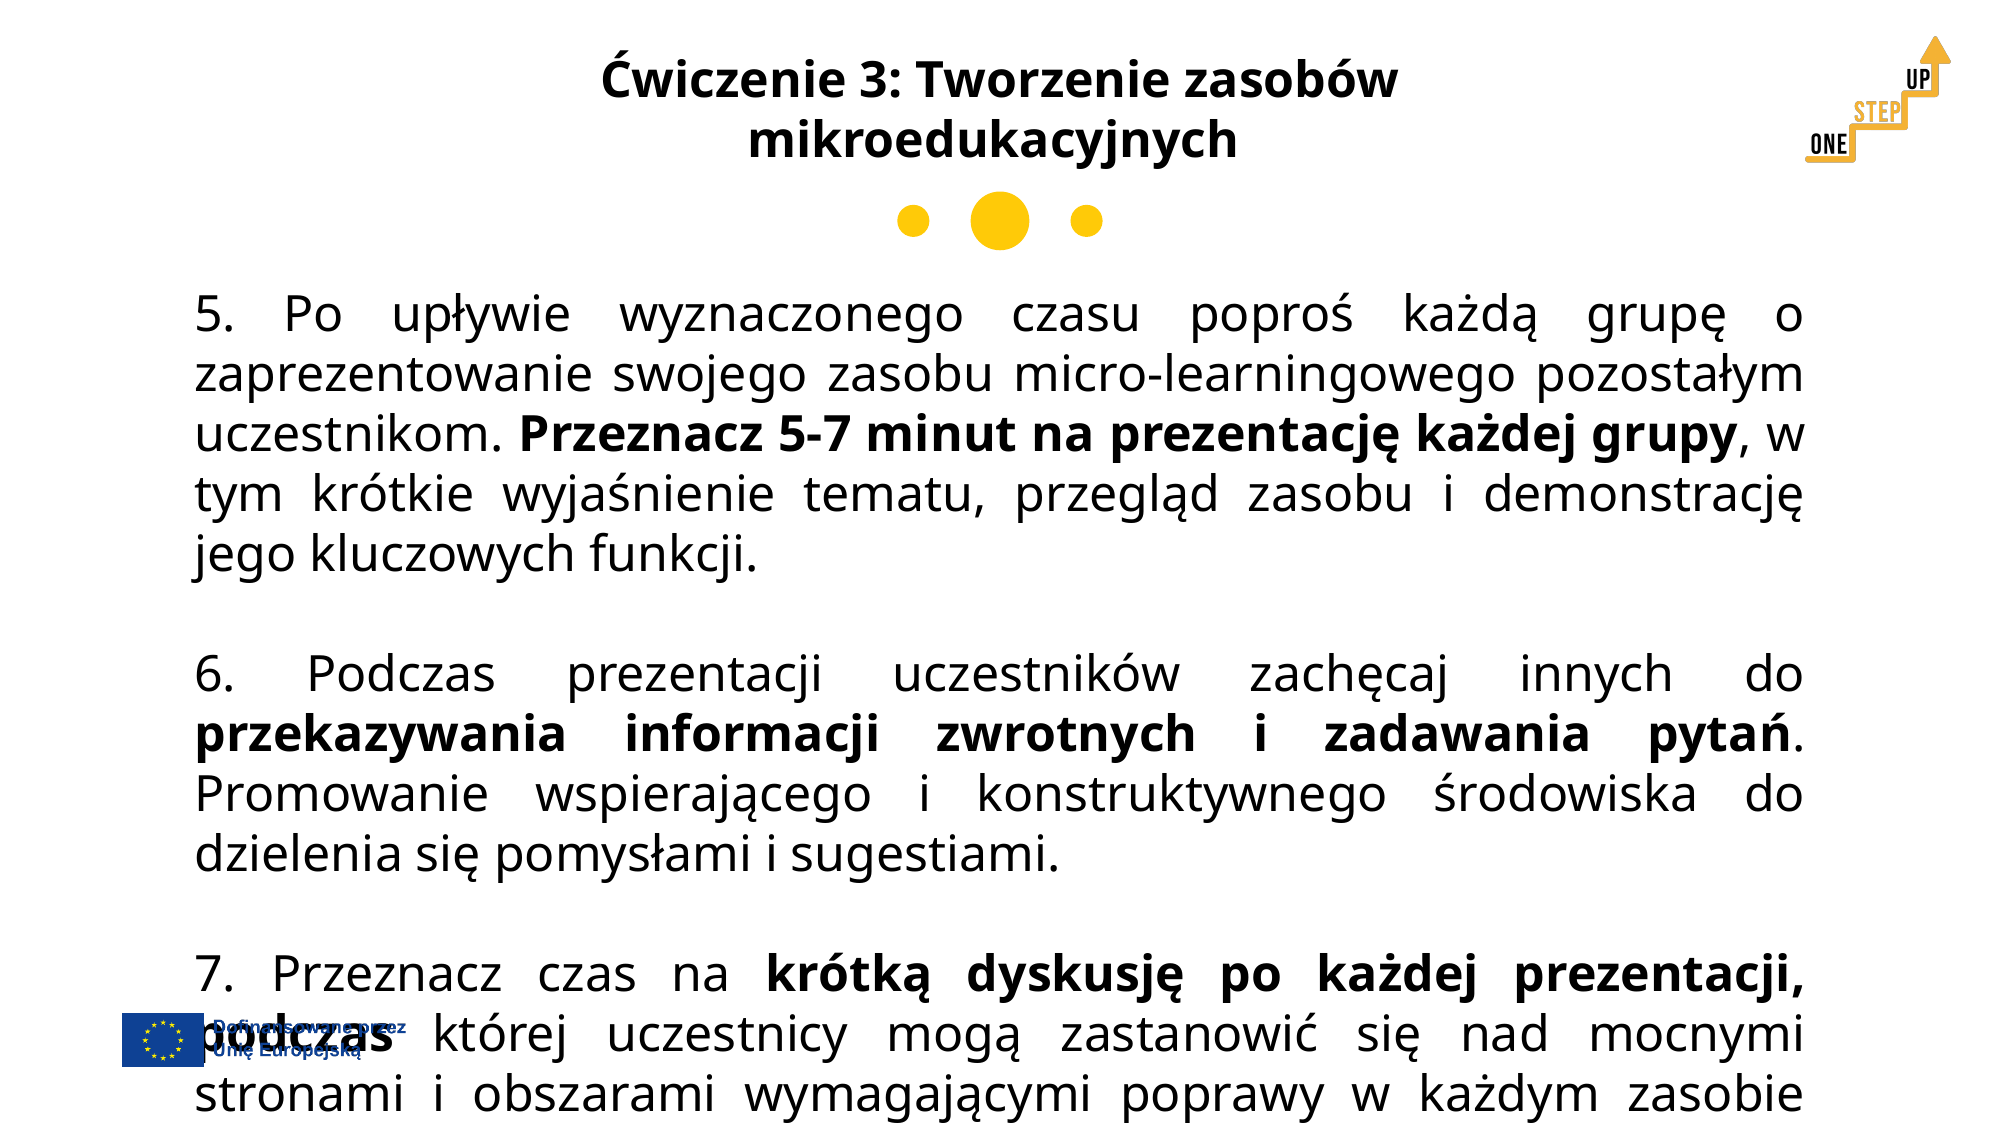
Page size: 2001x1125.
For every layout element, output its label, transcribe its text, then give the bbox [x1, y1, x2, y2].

text_box Ćwiczenie 3: Tworzenie zasobów mikroedukacyjnych [466, 84, 1534, 131]
picture [1742, 0, 2000, 201]
picture [122, 1012, 406, 1068]
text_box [897, 191, 1103, 251]
text_box 5. Po upływie wyznaczonego czasu poproś każdą grupę o zaprezentowanie swojego zasobu micro-learningowego pozostałym uczestnikom. Przeznacz 5-7 minut na prezentację każdej grupy, w tym krótkie wyjaśnienie tematu, przegląd zasobu i demonstrację jego kluczowych funkcji. 6. Podczas prezentacji uczestników zachęcaj innych do przekazywania informacji zwrotnych i zadawania pytań. Promowanie wspierającego i konstruktywnego środowiska do dzielenia się pomysłami i sugestiami. 7. Przeznacz czas na krótką dyskusję po każdej prezentacji, podczas której uczestnicy mogą zastanowić się nad mocnymi stronami i obszarami wymagającymi poprawy w każdym zasobie mikrolearningowym. [179, 274, 1821, 1125]
